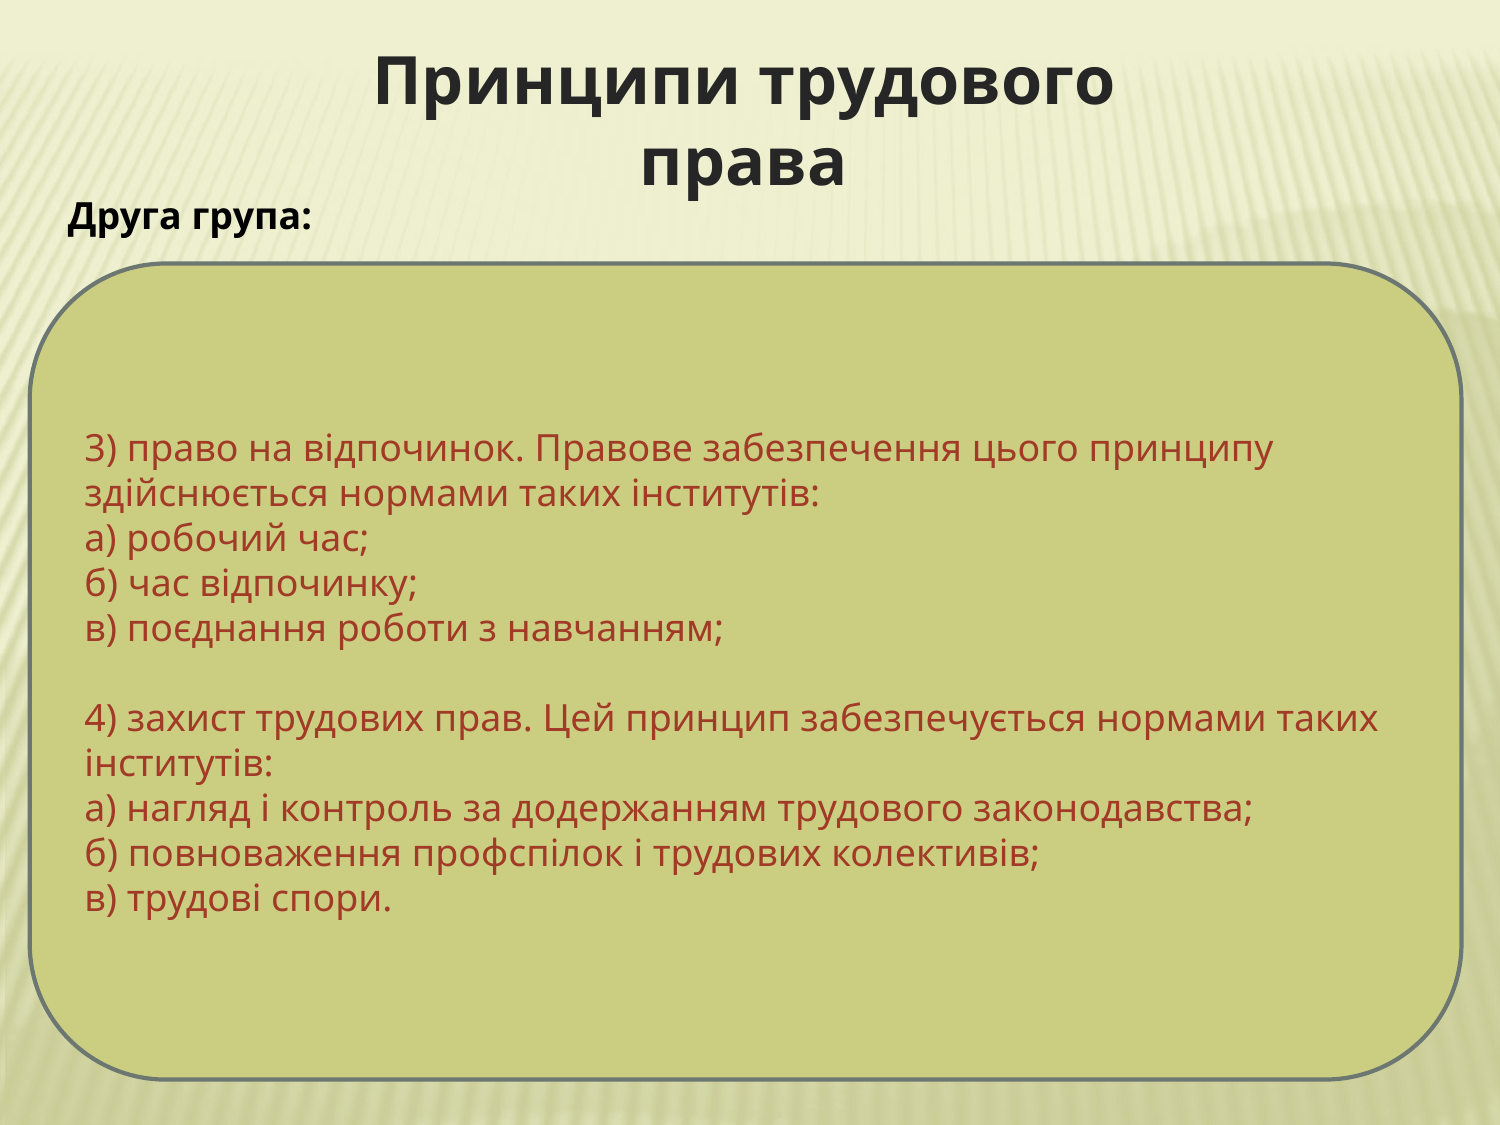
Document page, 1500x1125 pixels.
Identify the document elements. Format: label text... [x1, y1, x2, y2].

text_box 3) право на відпочинок. Правове забезпечення цього принципу здійснюється нормами таких інститутів: а) робочий час; б) час відпочинку; в) поєднання роботи з навчанням; 4) захист трудових прав. Цей принцип забезпечується нормами таких інститутів: а) нагляд і контроль за додержанням трудового законодавства; б) повноваження профспілок і трудових колективів; в) трудові спори. [27, 261, 1464, 1082]
text_box Принципи трудового права [312, 30, 1176, 206]
text_box Друга група: [53, 184, 455, 245]
